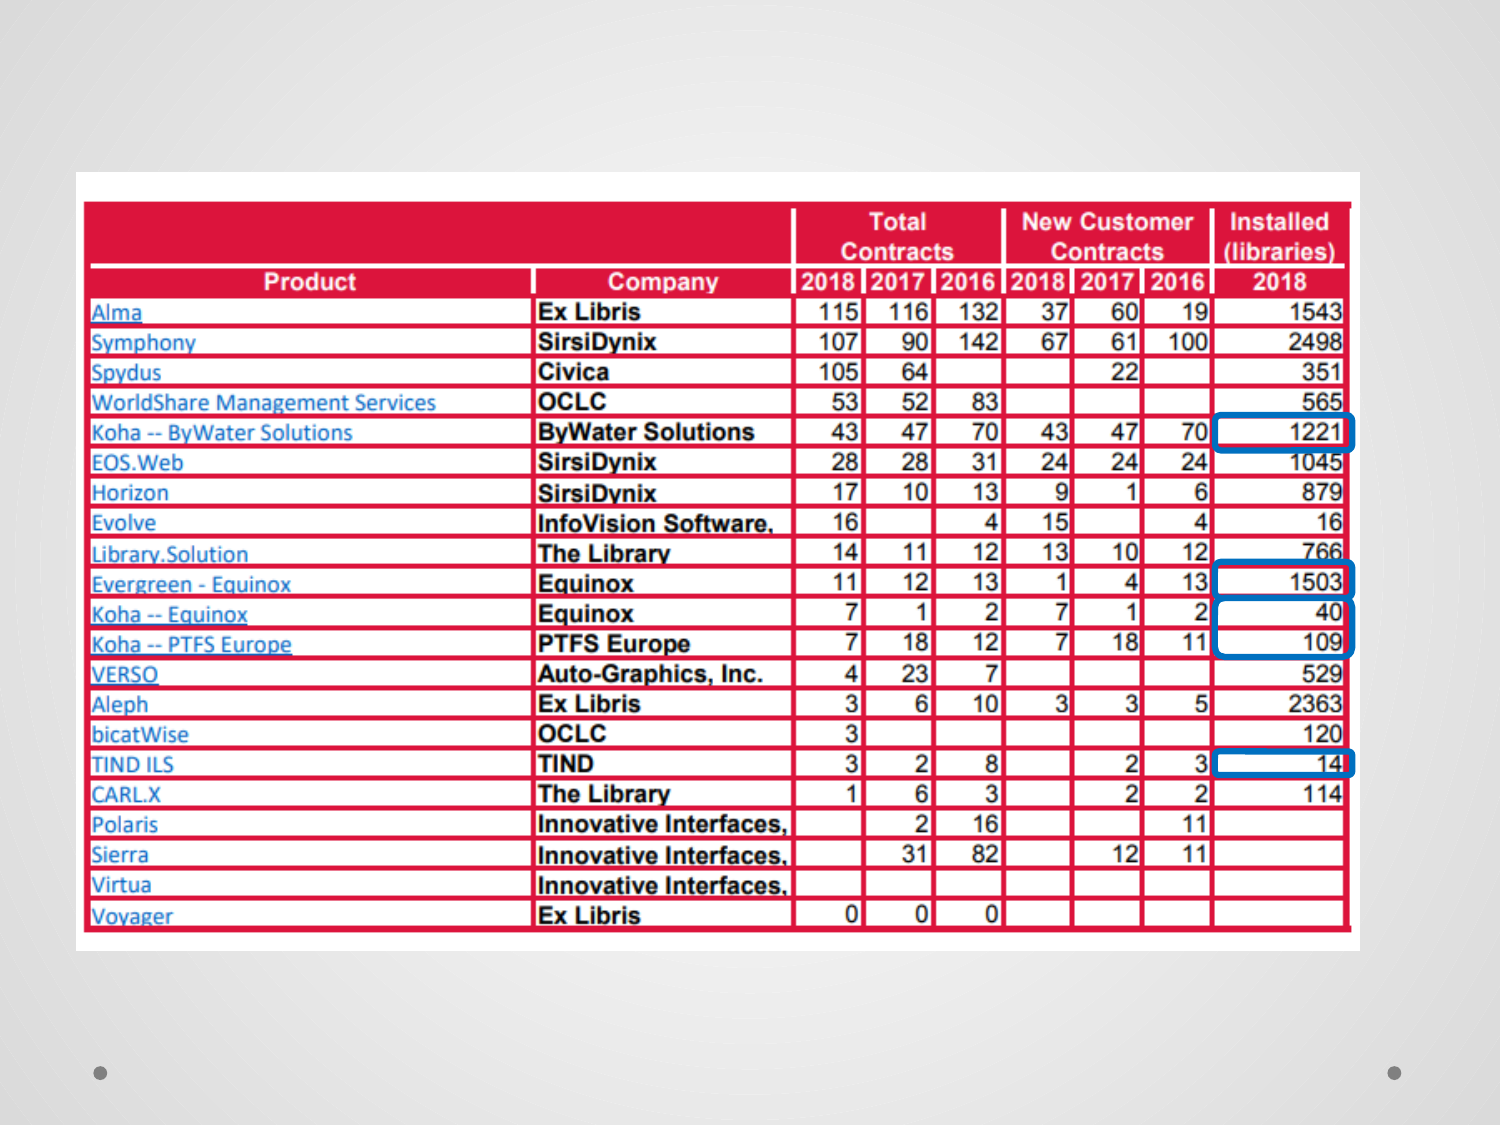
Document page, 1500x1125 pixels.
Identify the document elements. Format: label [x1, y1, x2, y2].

picture [76, 172, 1361, 952]
